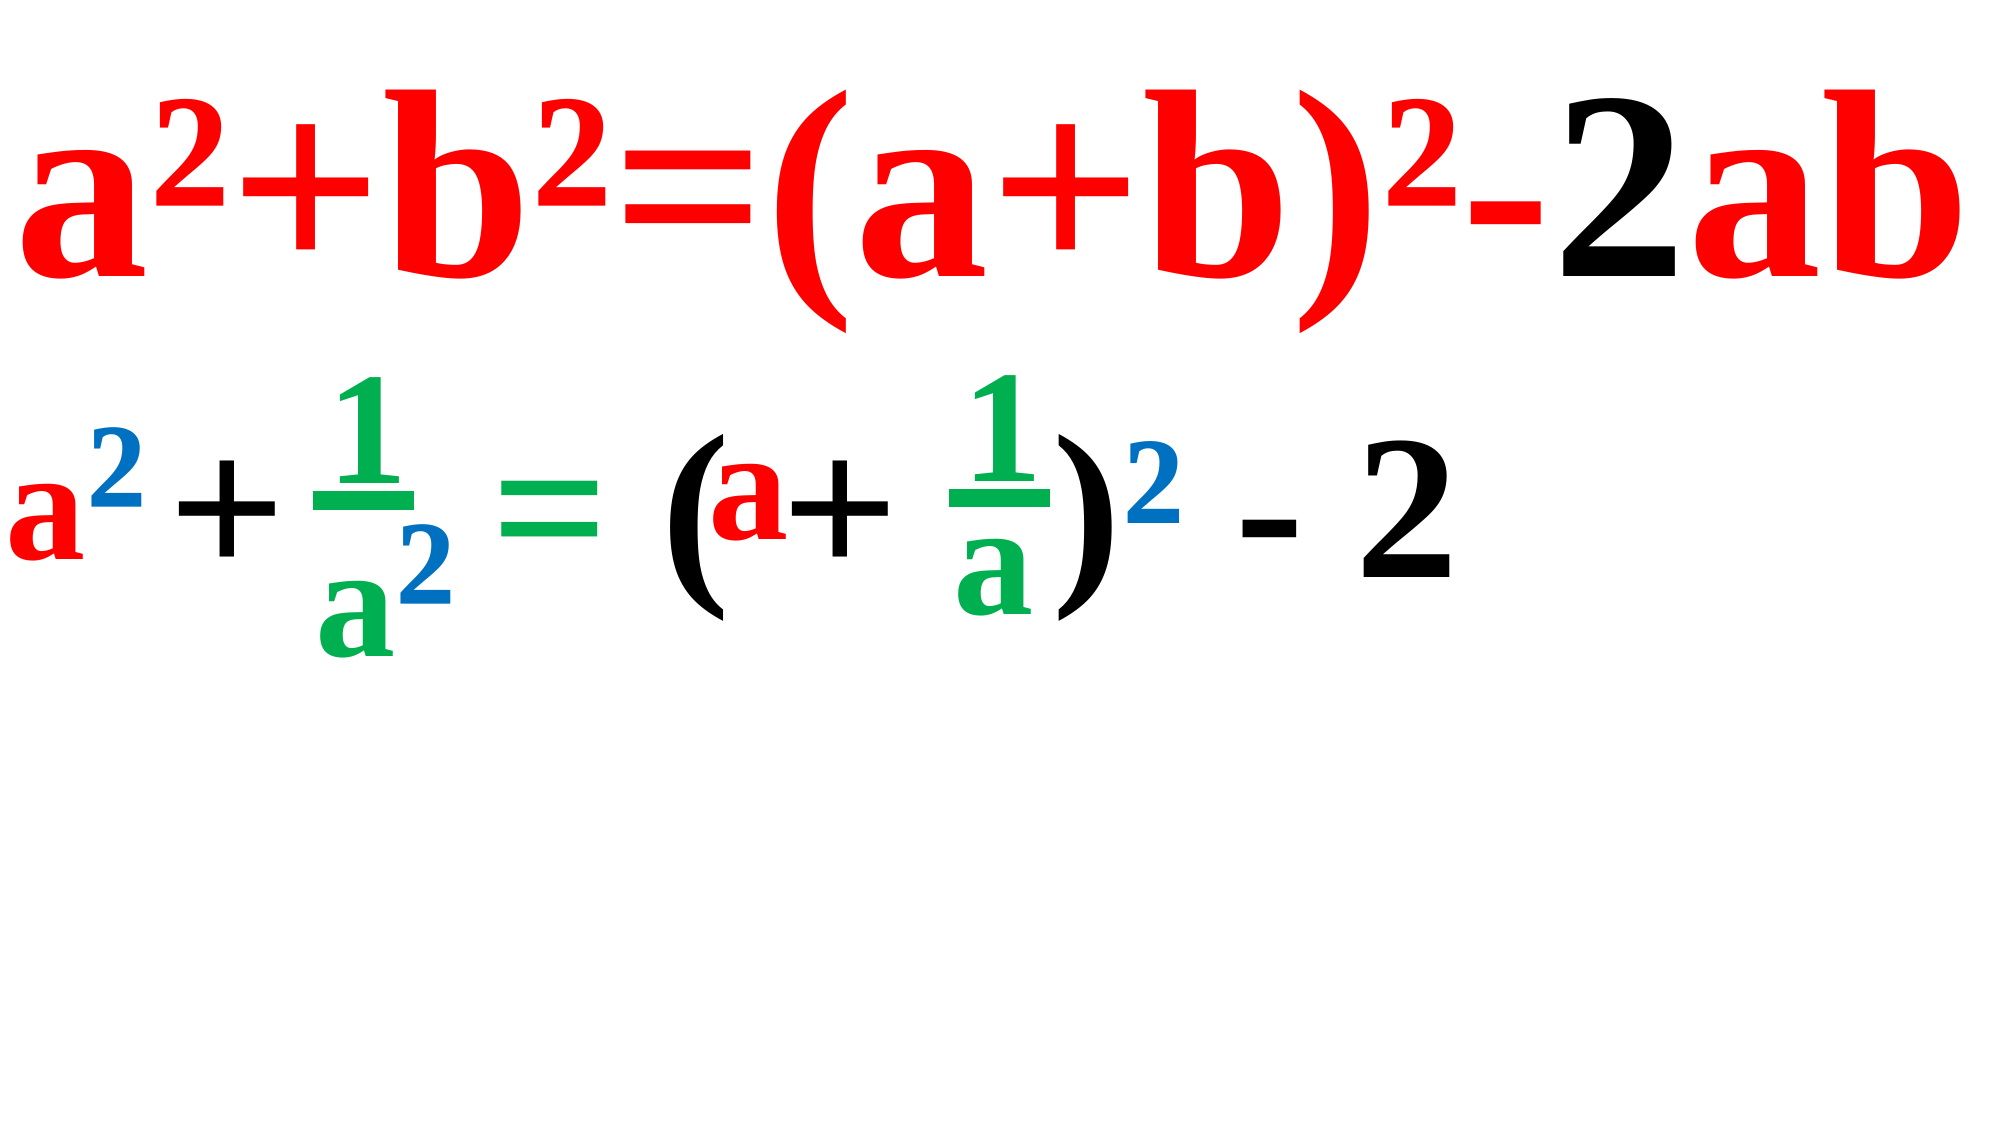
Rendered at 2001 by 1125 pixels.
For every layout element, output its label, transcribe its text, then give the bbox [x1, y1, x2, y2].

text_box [0, 313, 2000, 715]
text_box a²+b²=(a+b)²-2ab [0, 0, 2000, 313]
